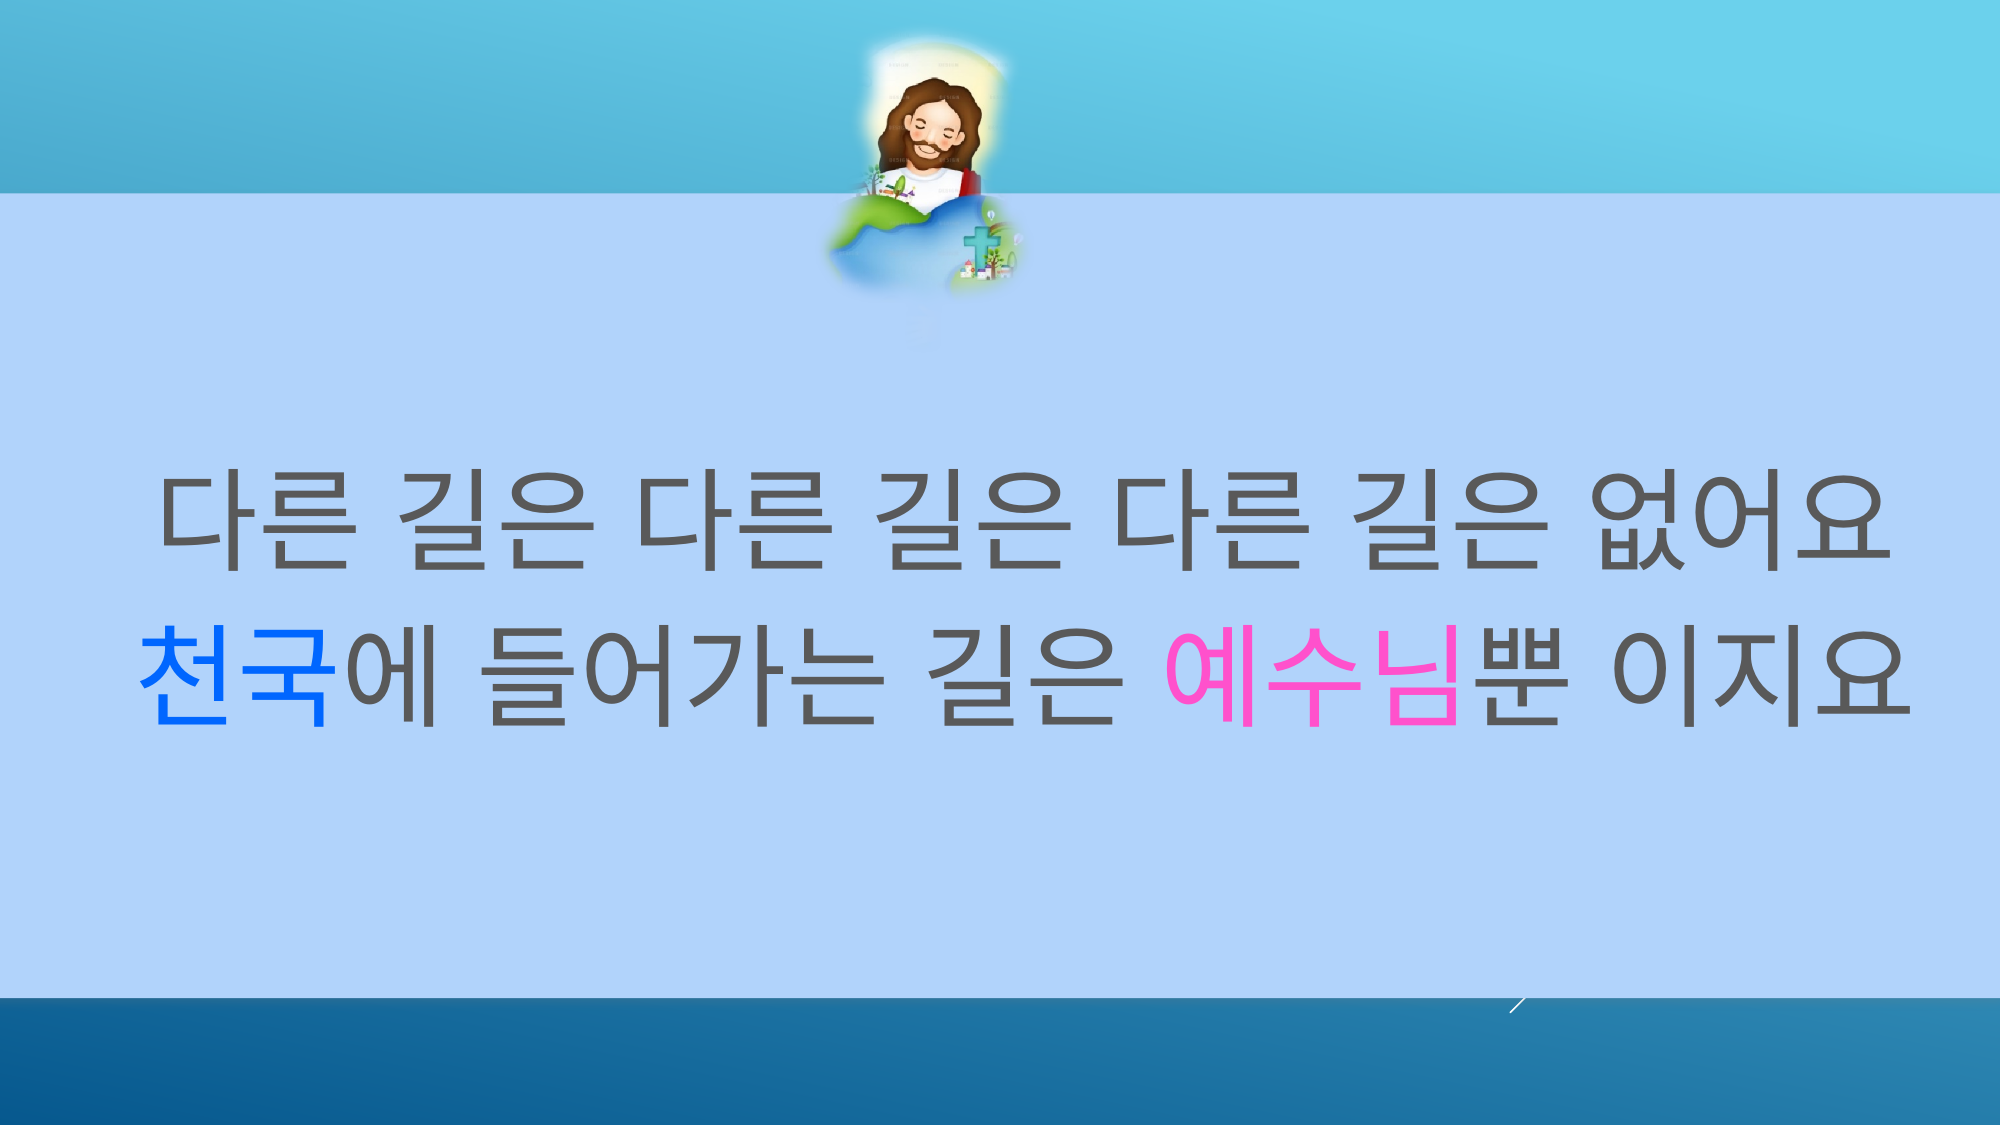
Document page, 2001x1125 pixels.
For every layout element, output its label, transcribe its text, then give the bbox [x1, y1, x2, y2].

picture [725, 18, 1124, 399]
text_box 다른 길은 다른 길은 다른 길은 없어요 천국에 들어가는 길은 예수님뿐 이지요 [0, 193, 2000, 999]
